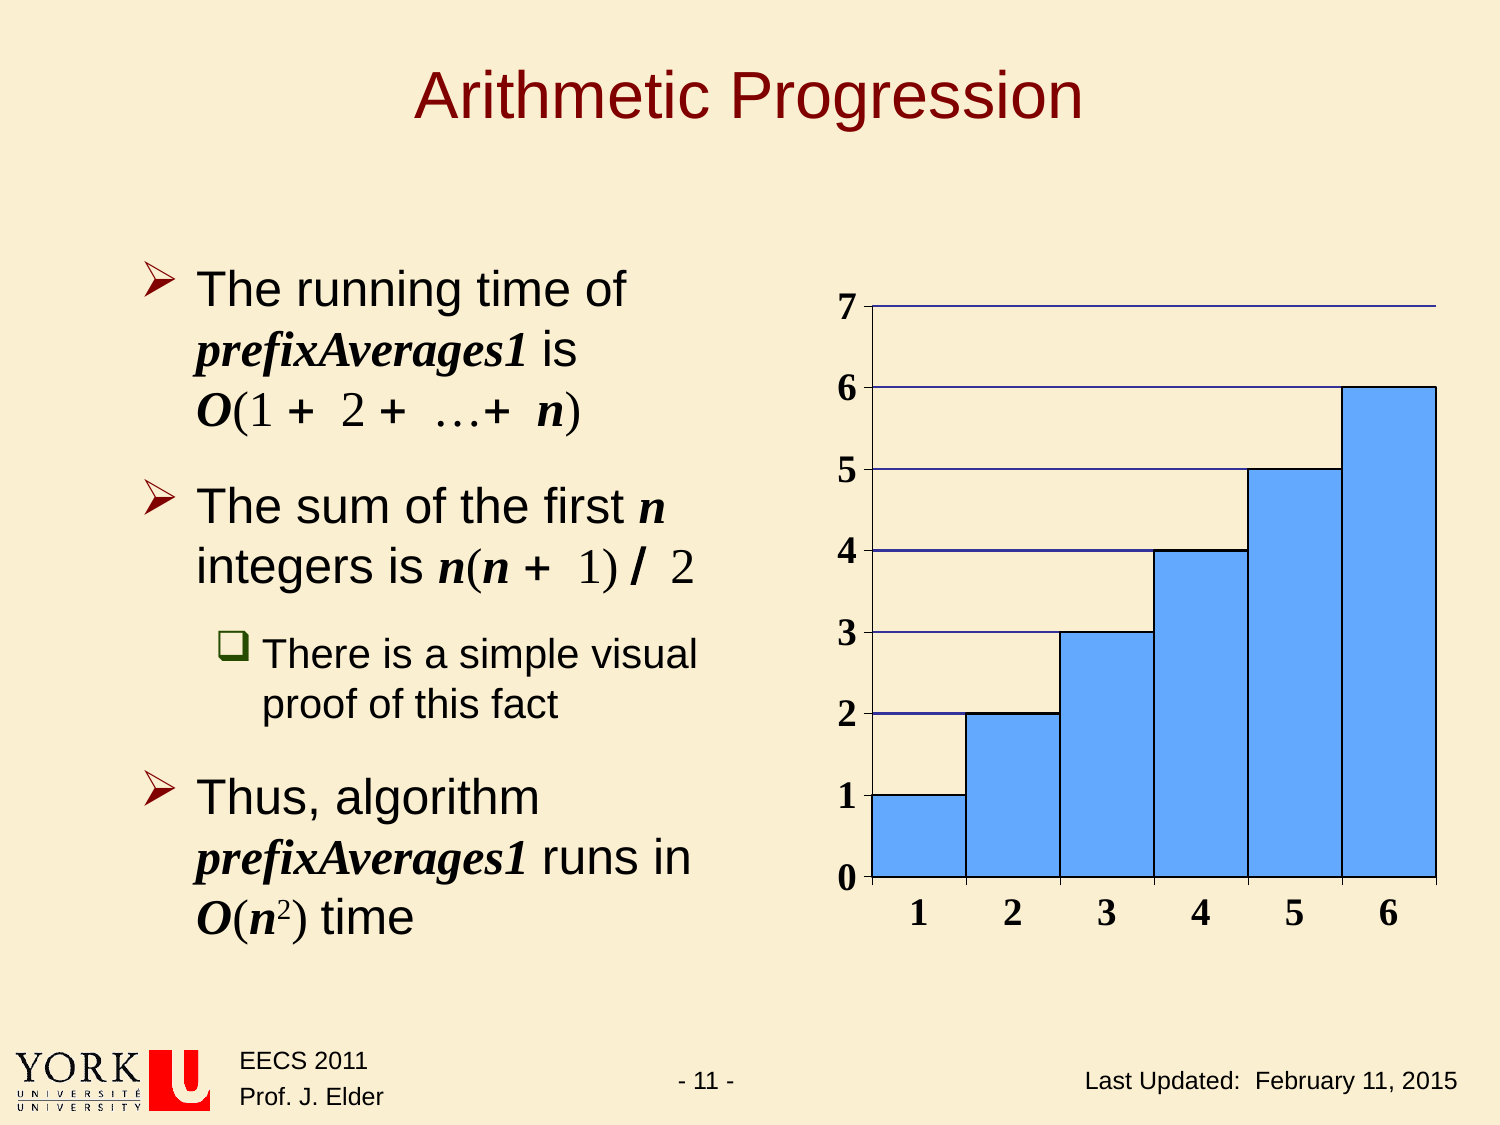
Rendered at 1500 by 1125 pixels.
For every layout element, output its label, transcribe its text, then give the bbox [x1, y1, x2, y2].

list The running time of prefixAverages1 is O(1 + 2 + …+ n) The sum of the first n integers is n(n + 1) / 2 There is a simple visual proof of this fact Thus, algorithm prefixAverages1 runs in O(n2) time [124, 248, 763, 963]
picture [0, 1035, 224, 1125]
chart [799, 248, 1454, 998]
title Arithmetic Progression [74, 44, 1426, 139]
